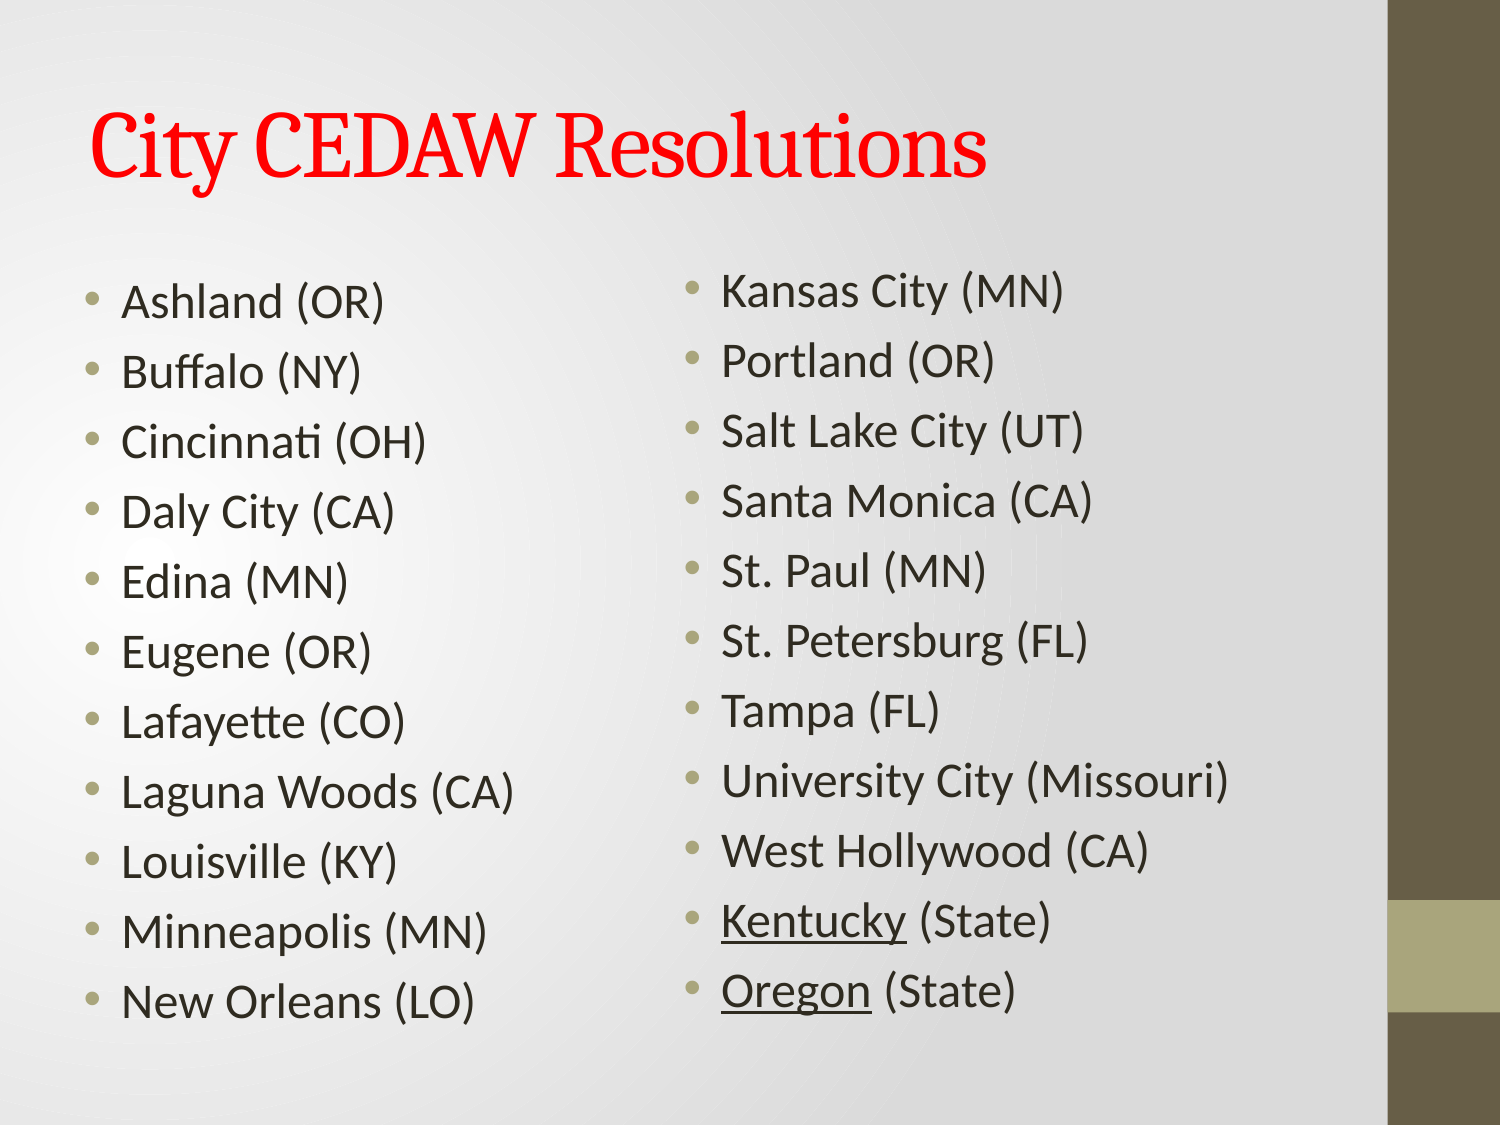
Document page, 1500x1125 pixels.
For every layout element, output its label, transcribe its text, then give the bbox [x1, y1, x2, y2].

list Ashland (OR) Buffalo (NY) Cincinnati (OH) Daly City (CA) Edina (MN) Eugene (OR) Lafayette (CO) Laguna Woods (CA) Louisville (KY) Minneapolis (MN) New Orleans (LO) [50, 260, 650, 1066]
title City CEDAW Resolutions [75, 45, 1325, 233]
list Kansas City (MN) Portland (OR) Salt Lake City (UT) Santa Monica (CA) St. Paul (MN) St. Petersburg (FL) Tampa (FL) University City (Missouri) West Hollywood (CA) Kentucky (State) Oregon (State) [650, 249, 1325, 1063]
